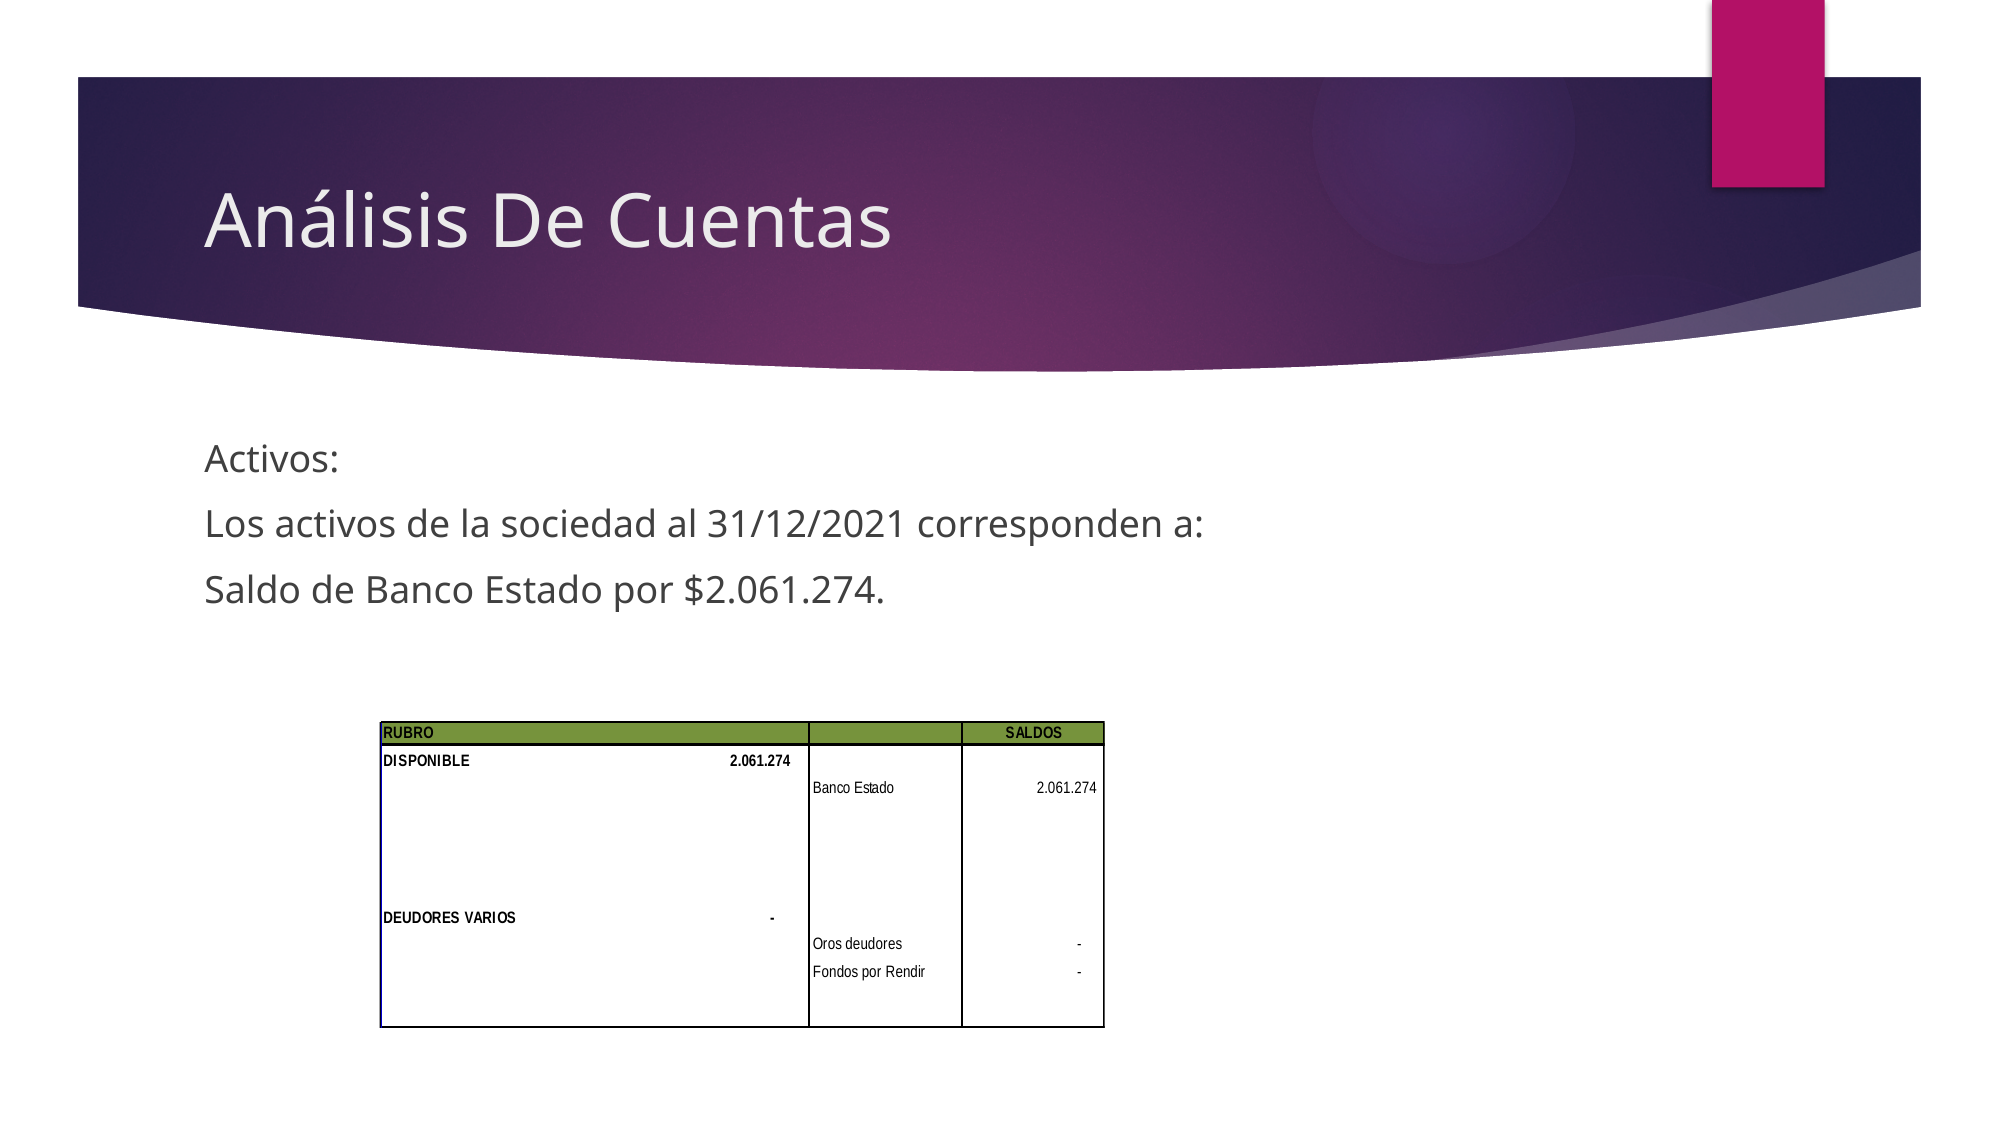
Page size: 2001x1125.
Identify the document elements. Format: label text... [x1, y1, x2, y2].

title Análisis De Cuentas [189, 159, 1627, 276]
picture [379, 721, 1107, 1029]
list Activos: Los activos de la sociedad al 31/12/2021 corresponden a: Saldo de Banco Estado por $2.061.274. [189, 427, 1638, 988]
